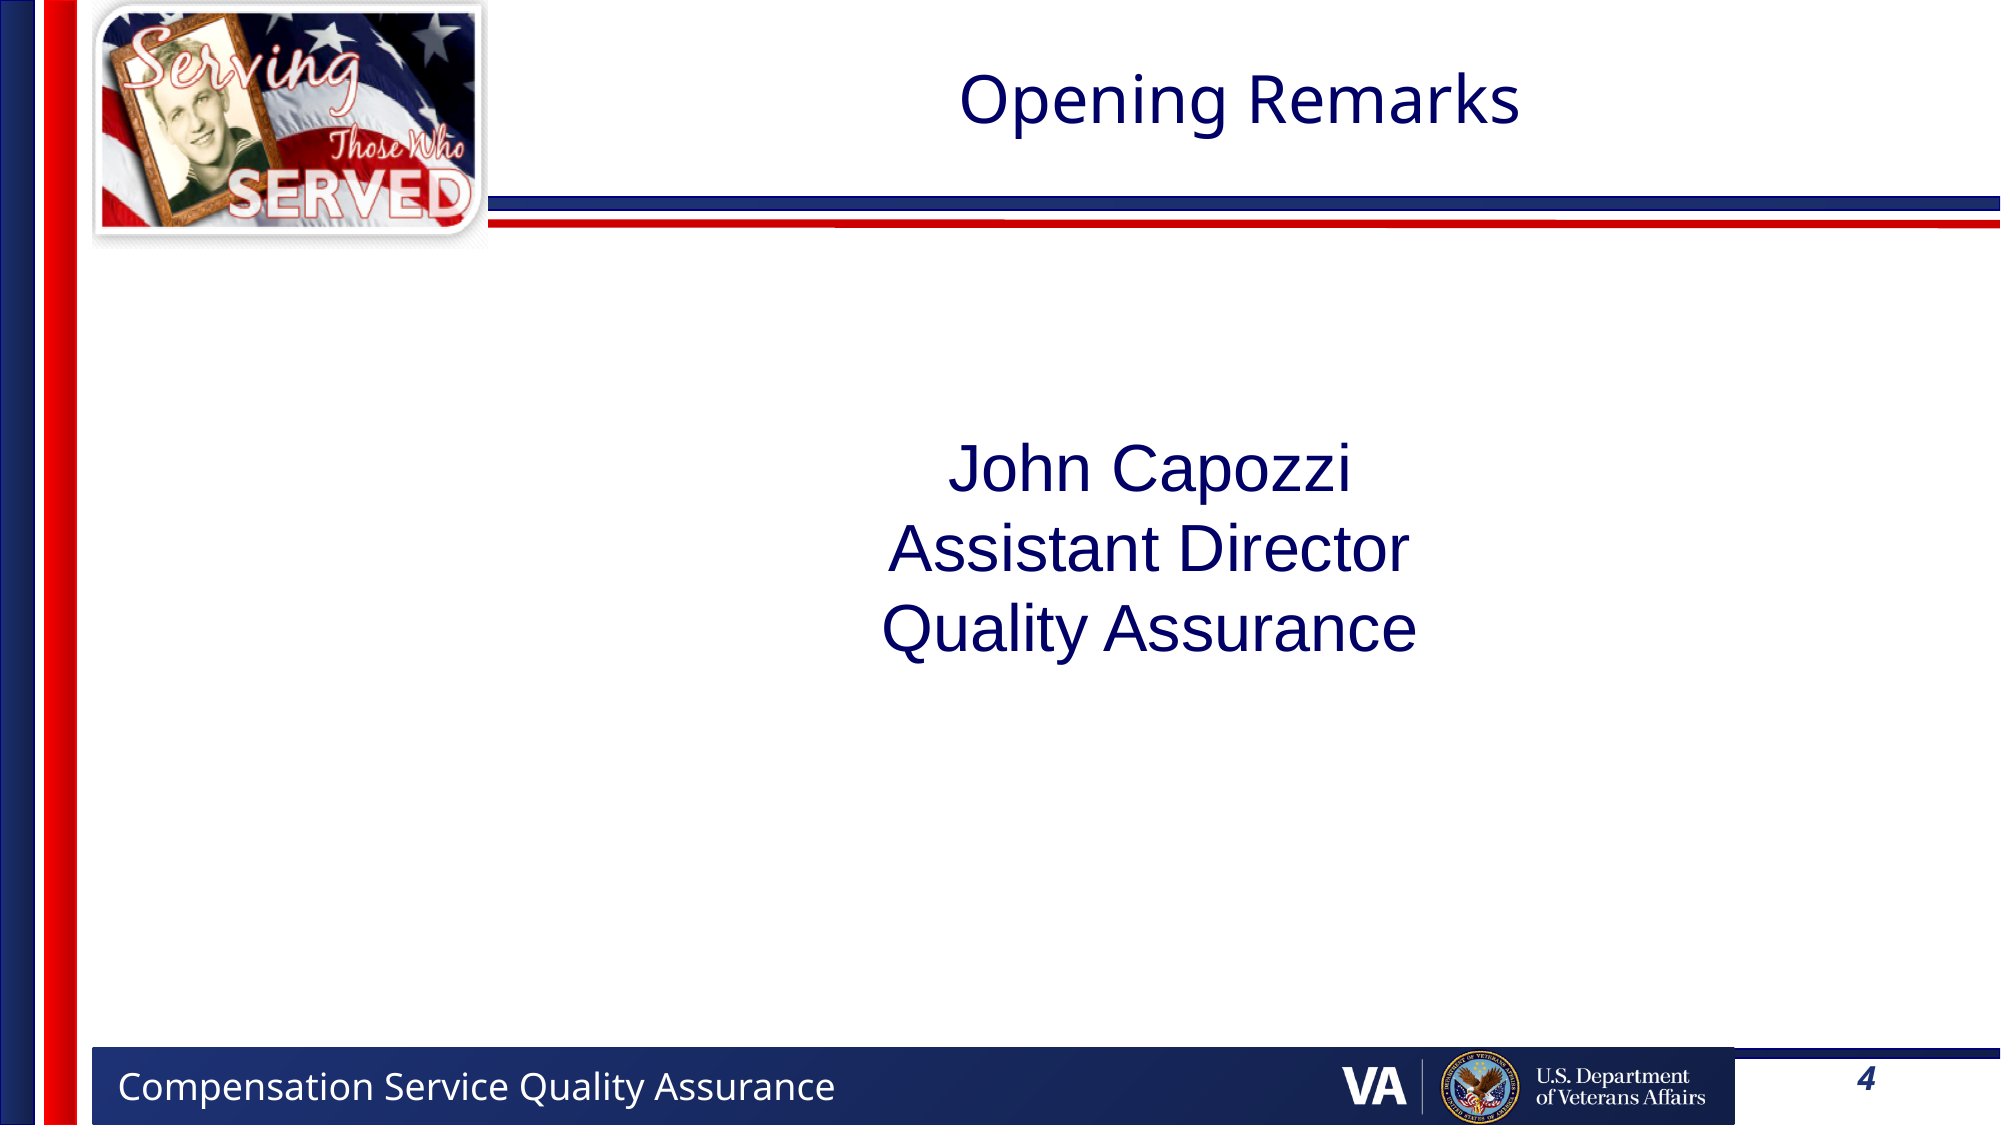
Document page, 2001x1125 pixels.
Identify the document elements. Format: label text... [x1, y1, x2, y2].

text_box John Capozzi Assistant Director Quality Assurance [396, 417, 1904, 673]
picture [92, 0, 488, 249]
title Opening Remarks [479, 0, 2000, 194]
picture [1342, 1049, 1705, 1125]
slide_number 4 [1733, 1042, 2000, 1118]
